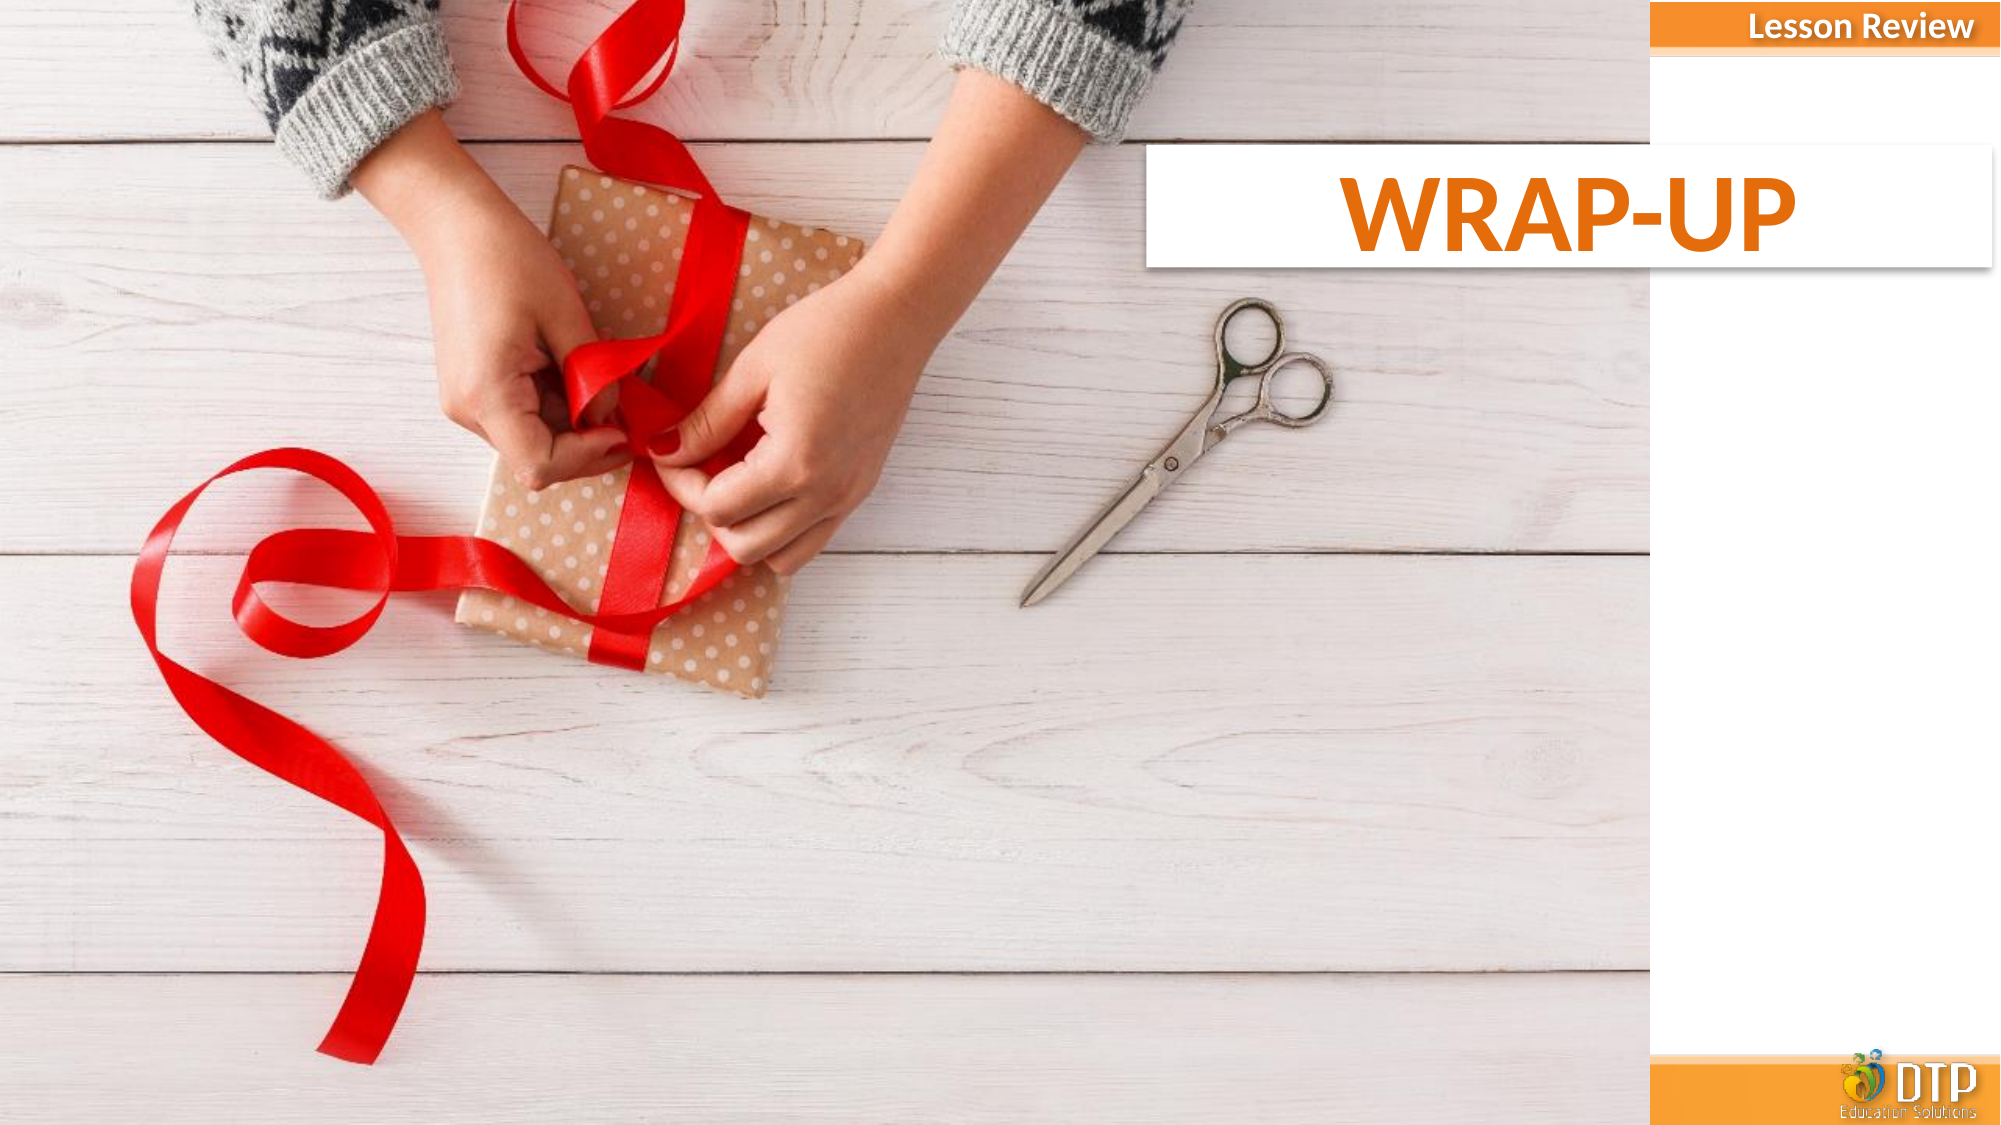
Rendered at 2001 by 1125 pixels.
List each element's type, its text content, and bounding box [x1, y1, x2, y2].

text_box WRAP-UP [1654, 144, 1993, 268]
picture [0, 0, 2001, 1125]
